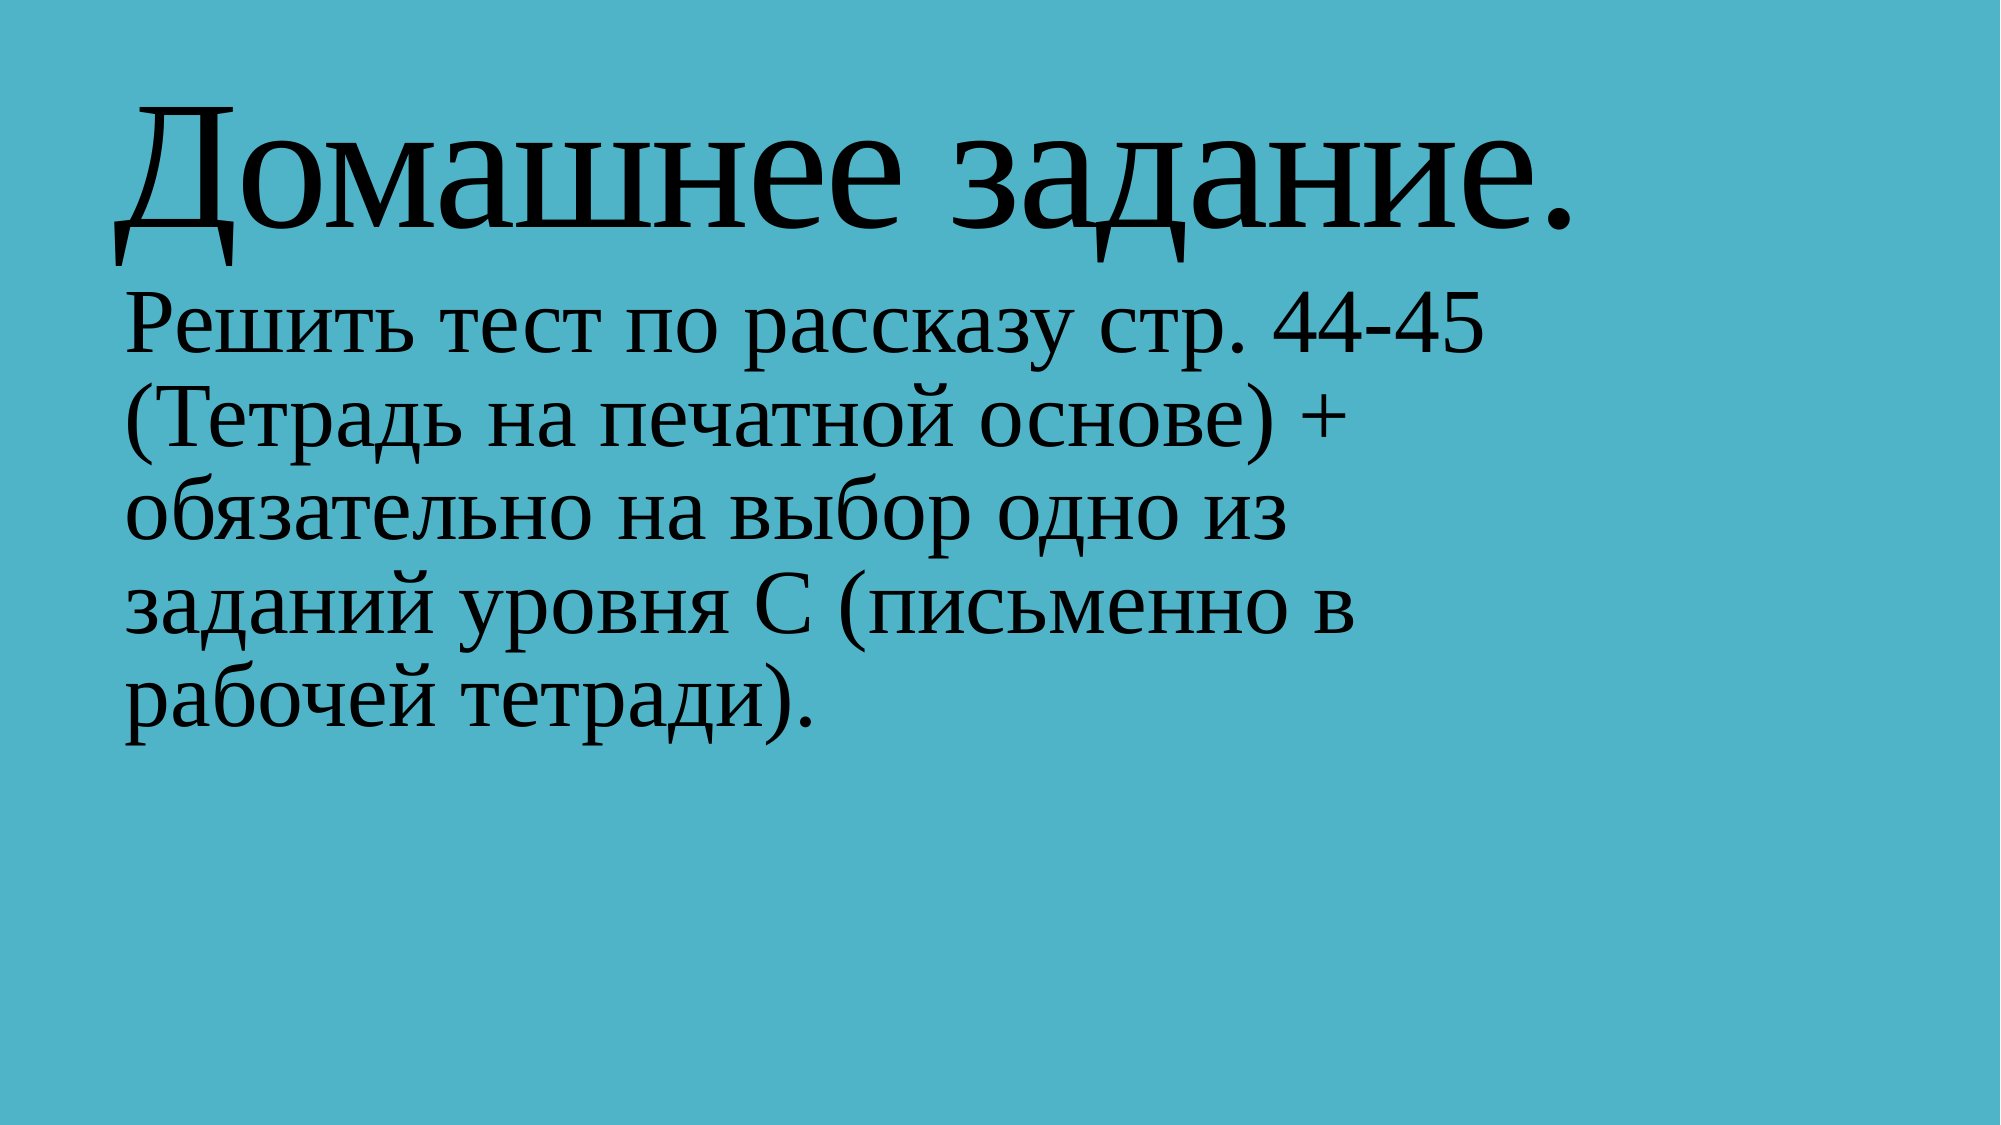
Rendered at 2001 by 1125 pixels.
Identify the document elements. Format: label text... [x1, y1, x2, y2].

subtitle Решить тест по рассказу стр. 44-45 (Тетрадь на печатной основе) + обязательно на выбор одно из заданий уровня С (письменно в рабочей тетради). [109, 270, 1624, 961]
title Домашнее задание. [98, 126, 1868, 271]
